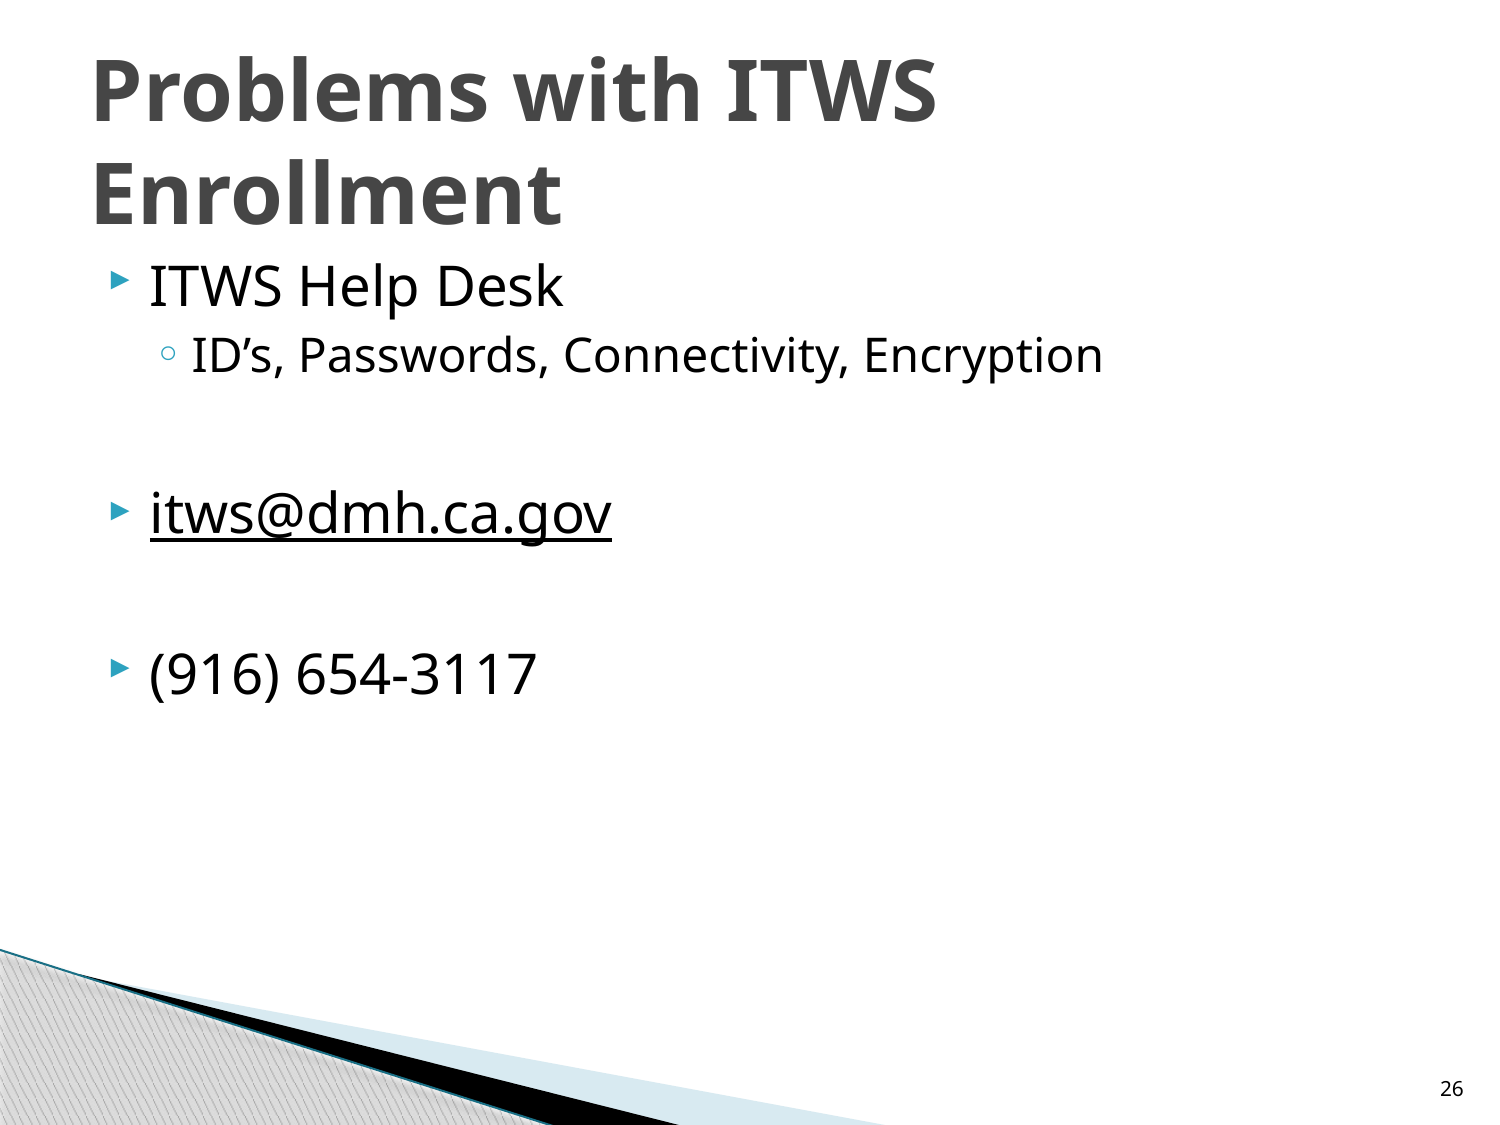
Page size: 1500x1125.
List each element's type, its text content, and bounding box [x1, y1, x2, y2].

title Problems with ITWS Enrollment [75, 45, 1425, 233]
list ITWS Help Desk ID’s, Passwords, Connectivity, Encryption itws@dmh.ca.gov (916) 654-3117 [75, 243, 1425, 986]
slide_number 26 [1418, 1051, 1479, 1112]
